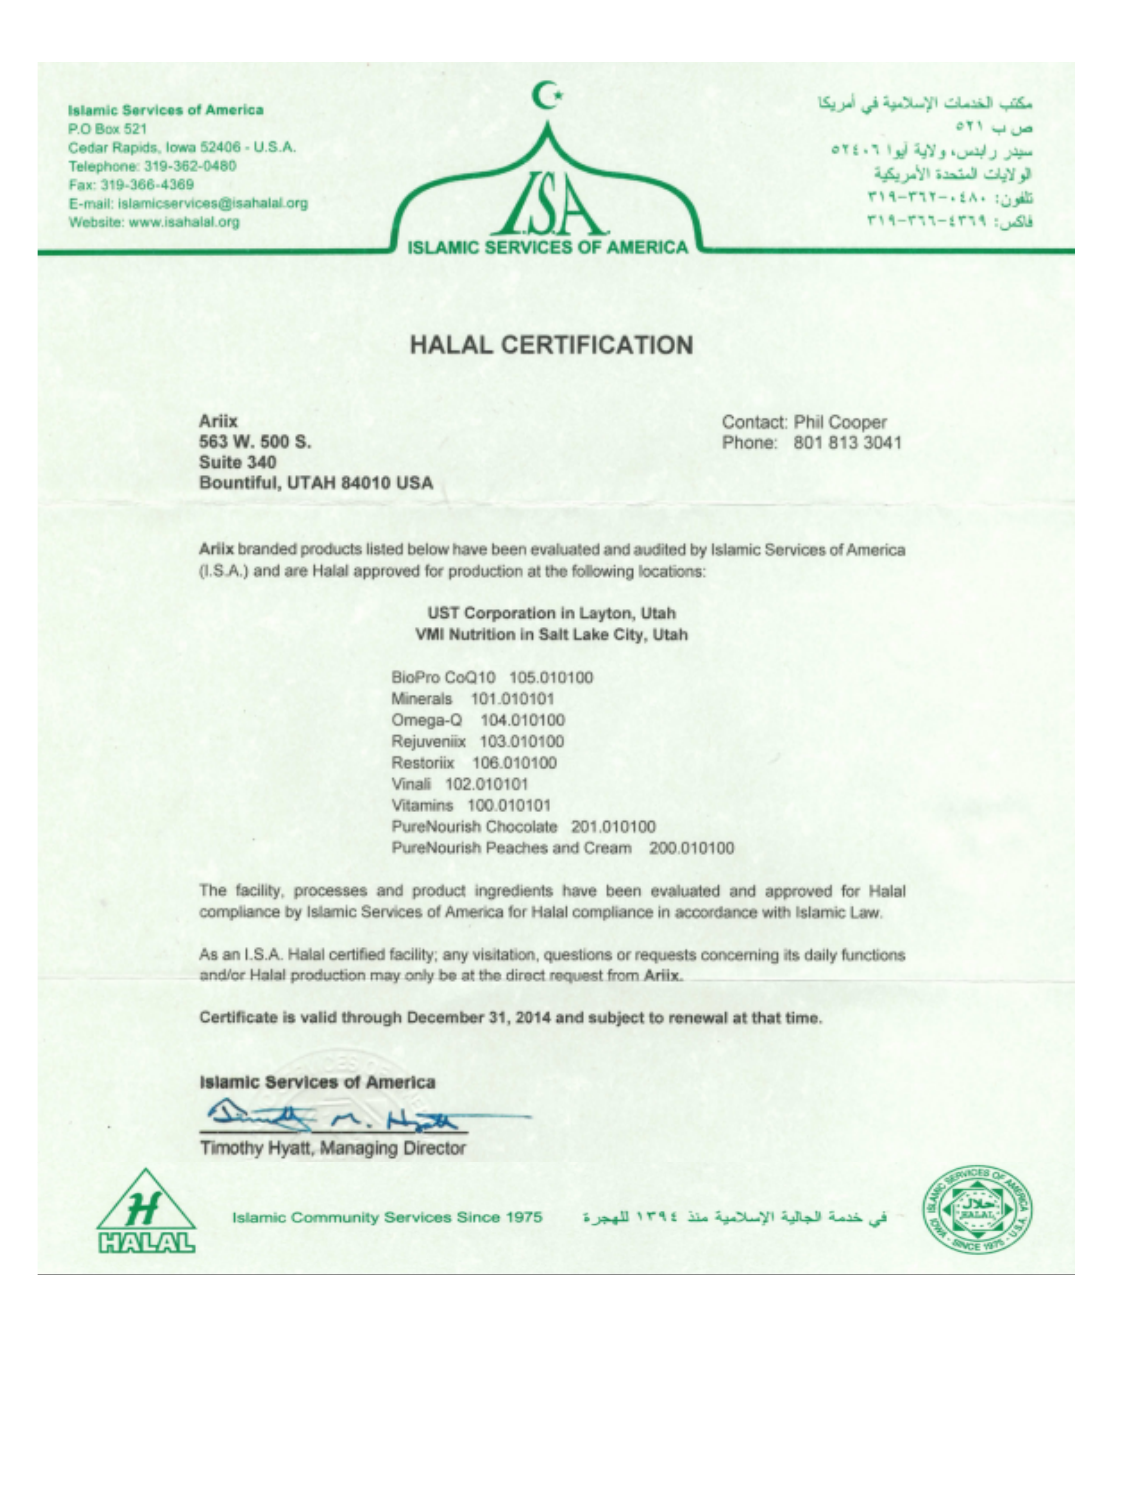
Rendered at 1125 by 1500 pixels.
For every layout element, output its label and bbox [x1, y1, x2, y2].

picture [37, 62, 1076, 1276]
